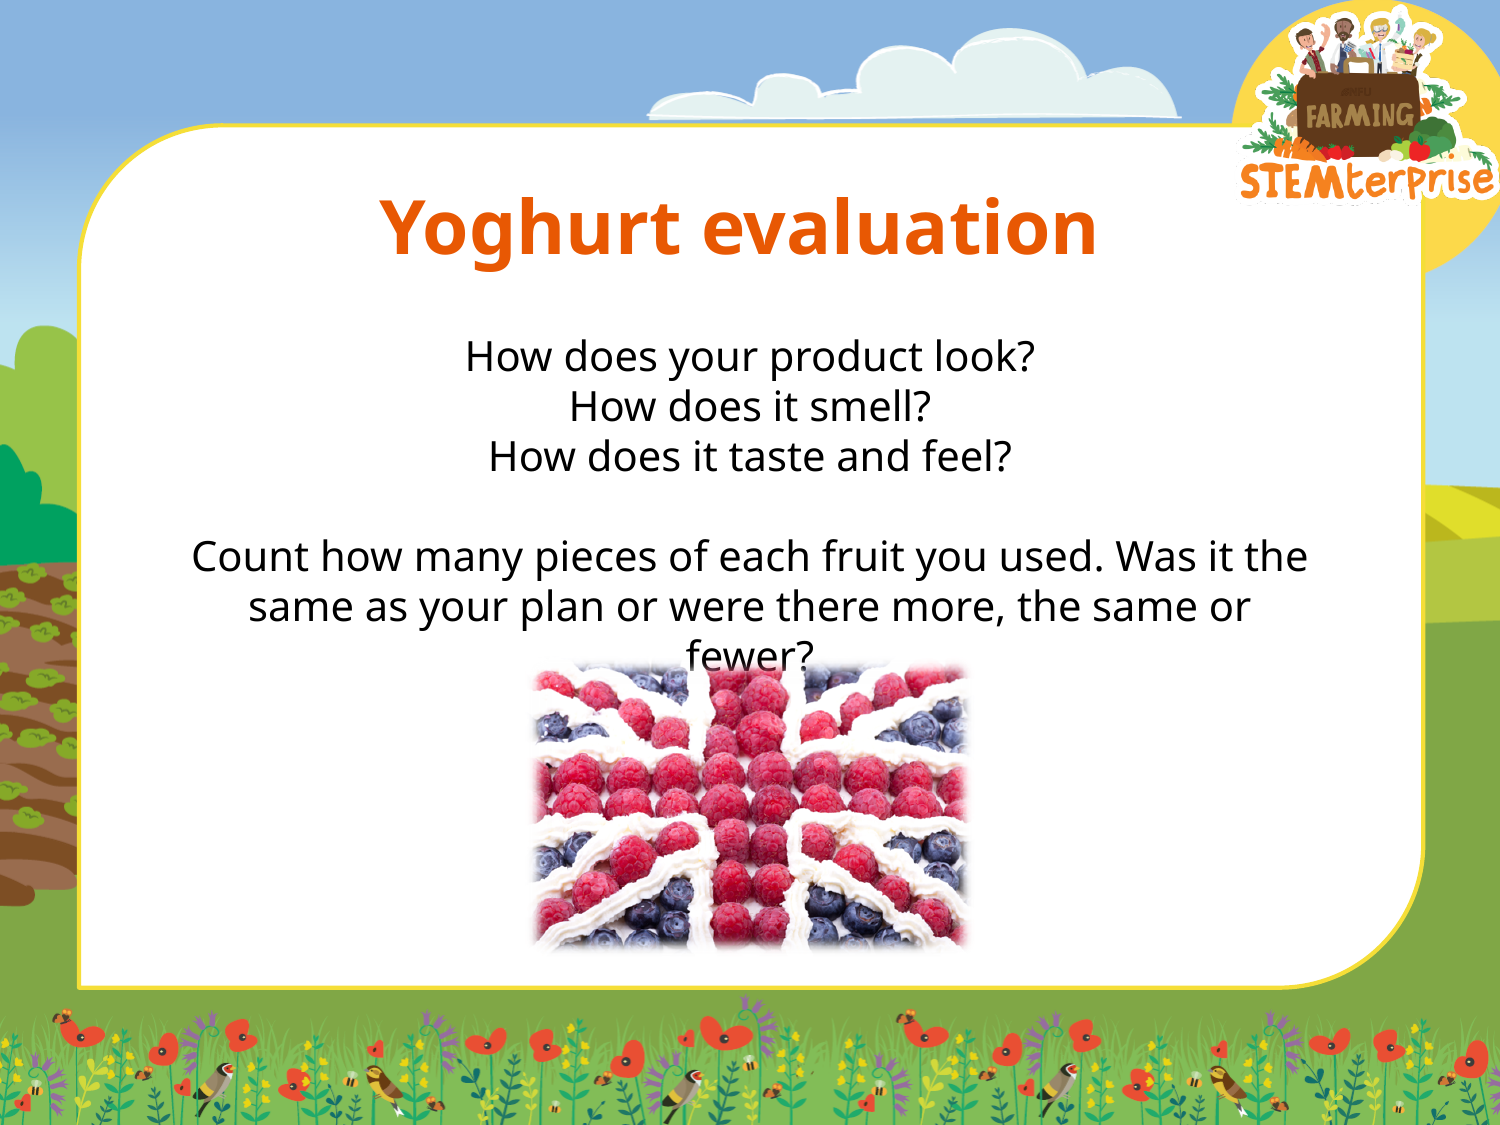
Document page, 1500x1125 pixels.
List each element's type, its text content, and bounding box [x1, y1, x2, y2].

picture [0, 0, 1500, 1125]
text_box [76, 123, 1426, 990]
text_box Yoghurt evaluation How does your product look? How does it smell? How does it taste and feel? Count how many pieces of each fruit you used. Was it the same as your plan or were there more, the same or fewer? [171, 172, 1329, 928]
